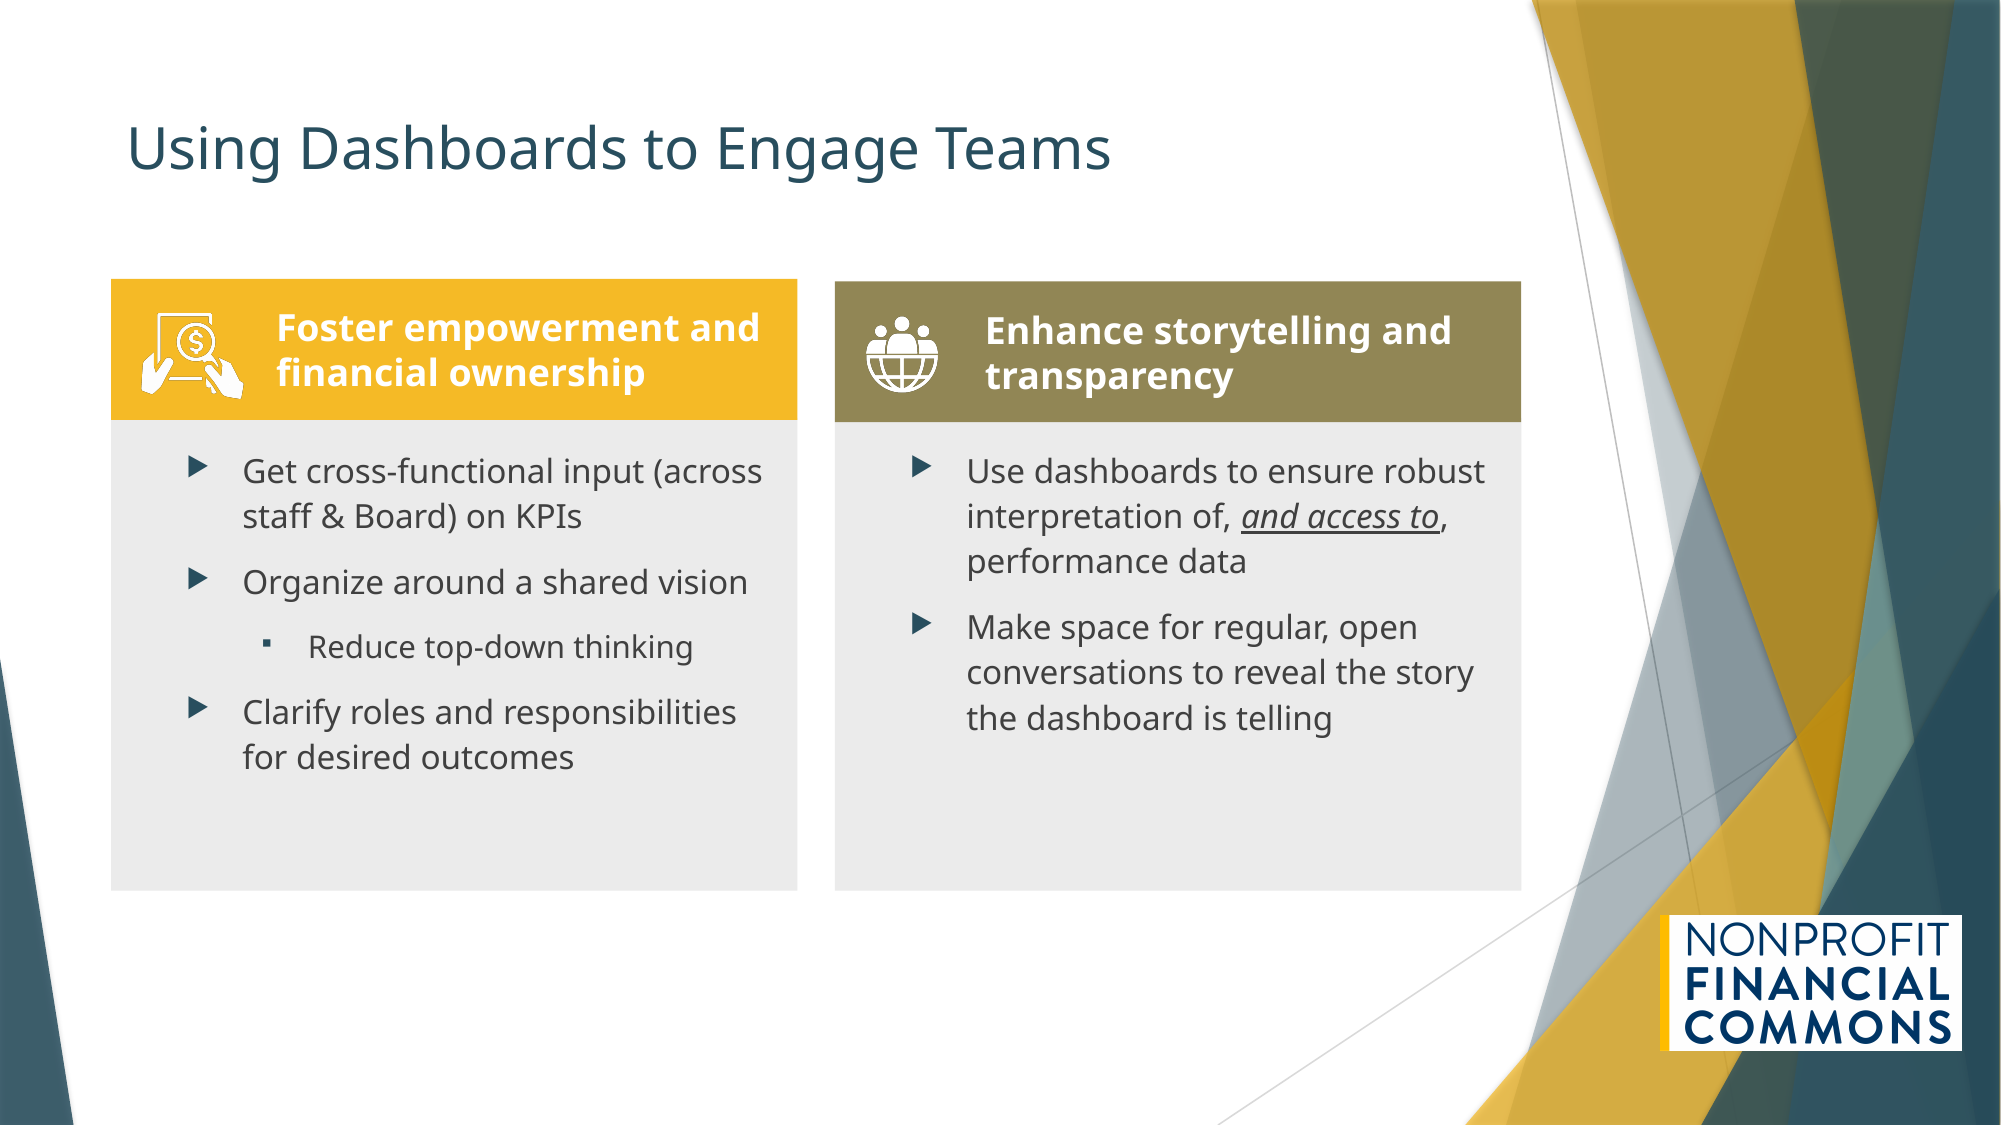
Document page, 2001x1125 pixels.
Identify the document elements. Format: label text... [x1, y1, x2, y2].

text_box Enhance storytelling and transparency [834, 281, 1522, 423]
picture [140, 313, 244, 400]
list Use dashboards to ensure robust interpretation of, and access to, performance data Make space for regular, open conversations to reveal the story the dashboard is telling [834, 423, 1522, 891]
picture [865, 315, 938, 393]
list Get cross-functional input (across staff & Board) on KPIs Organize around a shared vision Reduce top-down thinking Clarify roles and responsibilities for desired outcomes [111, 420, 798, 891]
text_box Foster empowerment and financial ownership [111, 278, 798, 420]
title Using Dashboards to Engage Teams [111, 99, 1522, 317]
picture [1660, 915, 1962, 1051]
